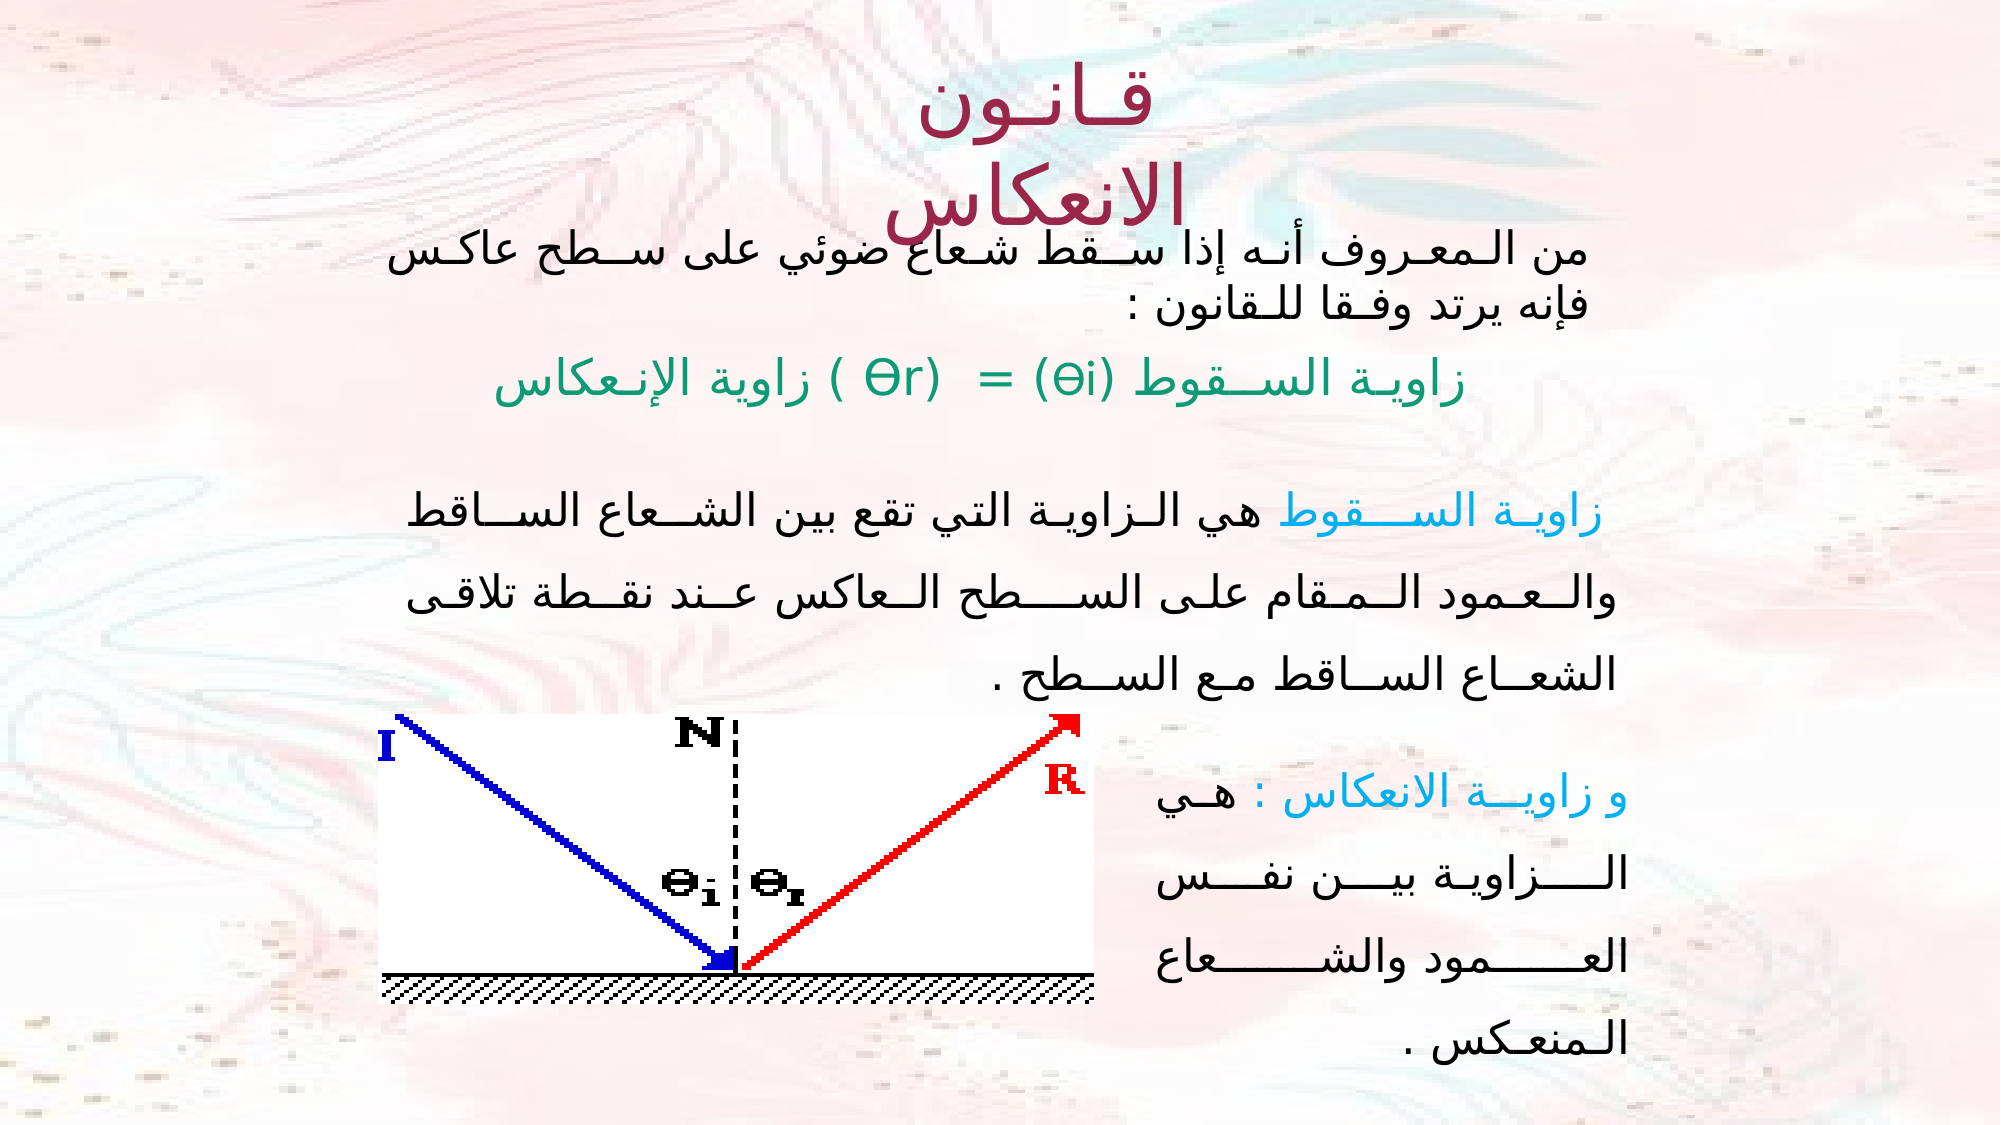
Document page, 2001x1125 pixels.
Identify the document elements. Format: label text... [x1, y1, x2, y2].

picture [378, 714, 1094, 1004]
text_box و زاويـة الانعكاس : هي الـزاويـة بين نفس العـمود والشــعاع الـمنعـكس . [1140, 726, 1645, 1071]
text_box زاويـة الســـقوط هي الـزاويـة التي تقع بين الشــعاع الســاقط والـعـمود الـمـقام على الســـطح الـعاكس عـند نقـطة تلاقى الشعــاع الســاقط مـع الســطح . [390, 445, 1633, 708]
text_box من الـمعـروف أنـه إذا ســقط شـعاع ضوئي على ســطح عاكـس فإنه يرتد وفـقا للـقانون : زاويـة الســقوط (Өi) = (Өr ) زاوية الإنـعكاس [355, 210, 1606, 414]
text_box قـانـون الانعكاس [756, 35, 1317, 250]
